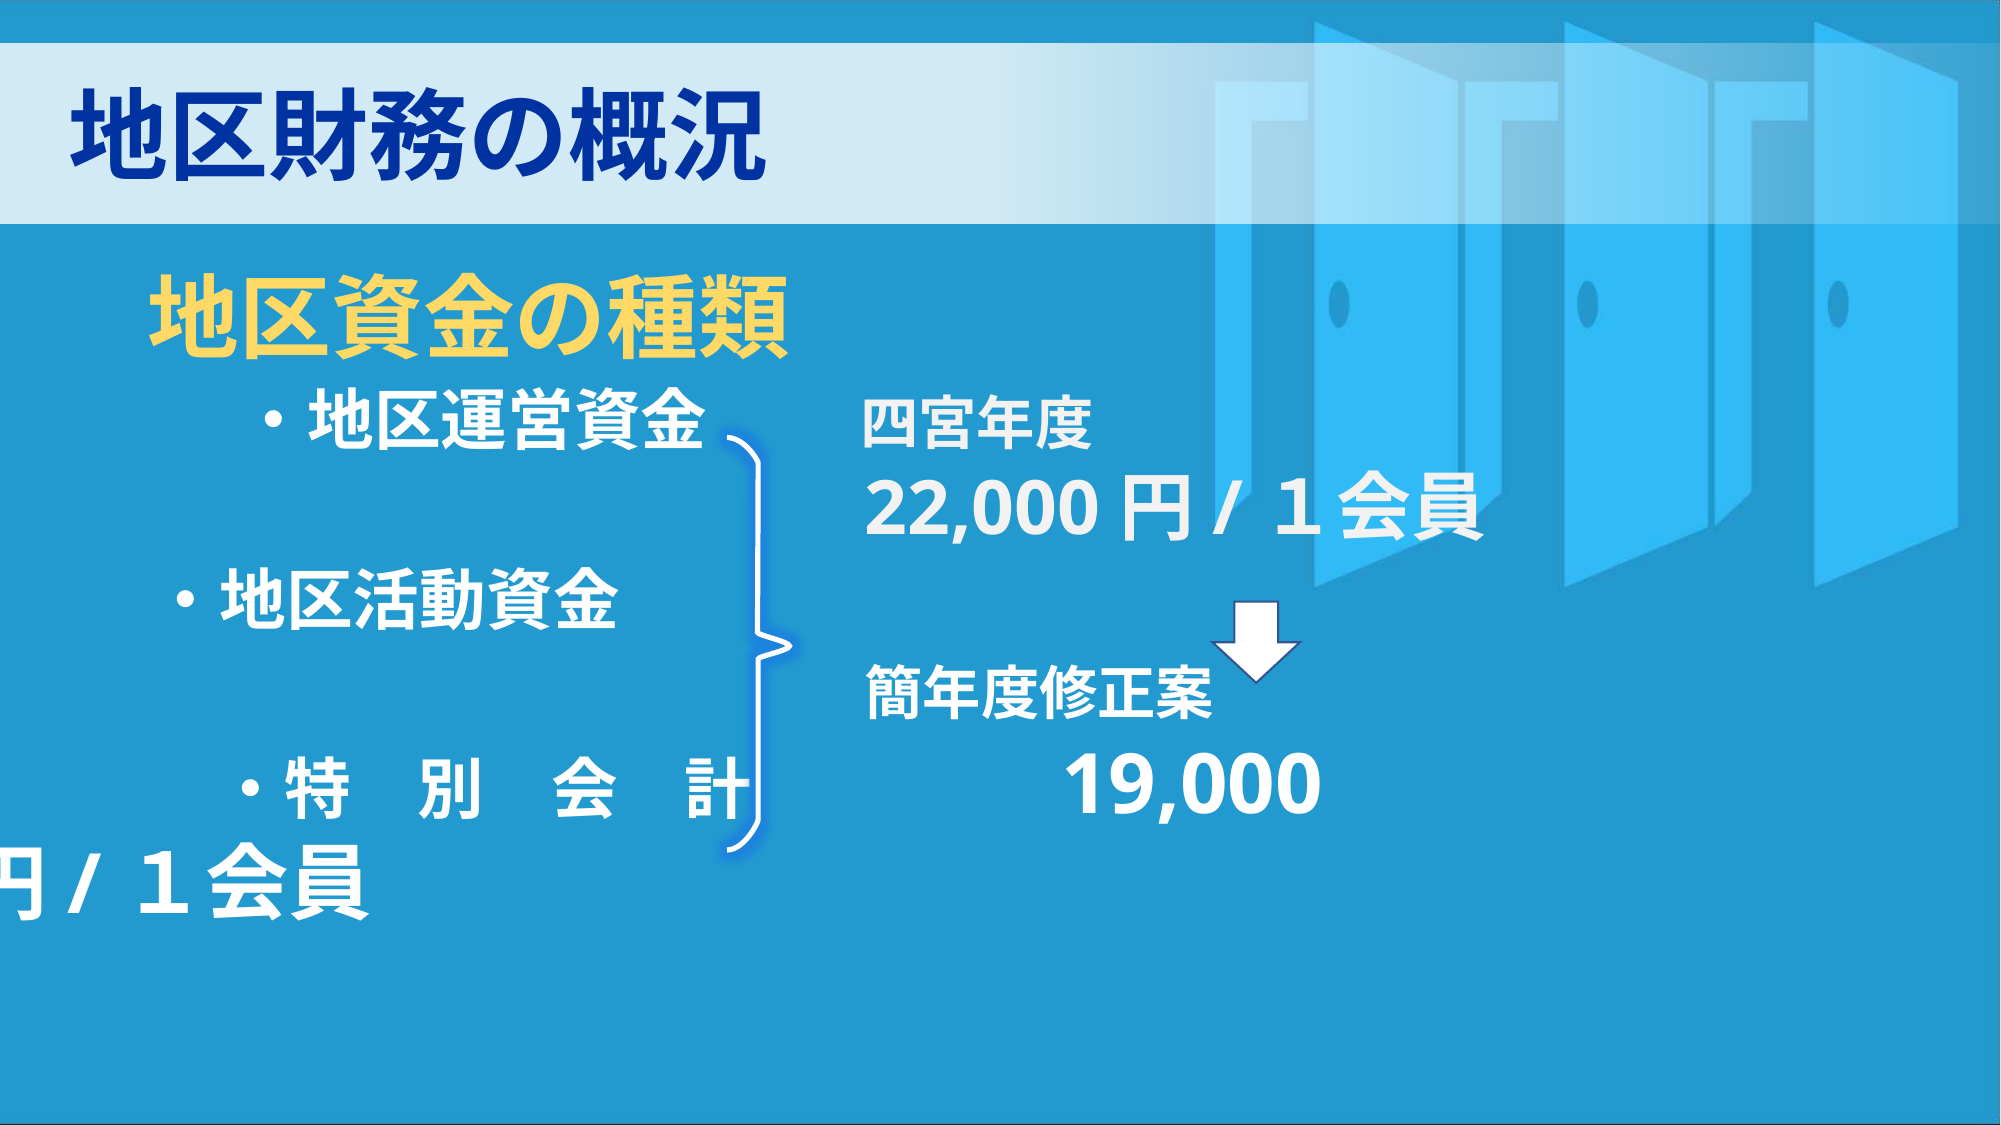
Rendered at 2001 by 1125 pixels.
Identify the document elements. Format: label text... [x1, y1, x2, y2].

text_box 地区財務の概況 [54, 65, 1946, 201]
text_box 地区資金の種類 ・地区運営資金 四宮年度 22,000円/１会員 ・地区活動資金 簡年度修正案 ・特 別 会 計 19,000円/１会員 [0, 252, 1537, 1118]
text_box [0, 42, 2000, 225]
text_box [726, 436, 791, 851]
picture [0, 0, 2001, 1125]
text_box [1209, 600, 1303, 685]
